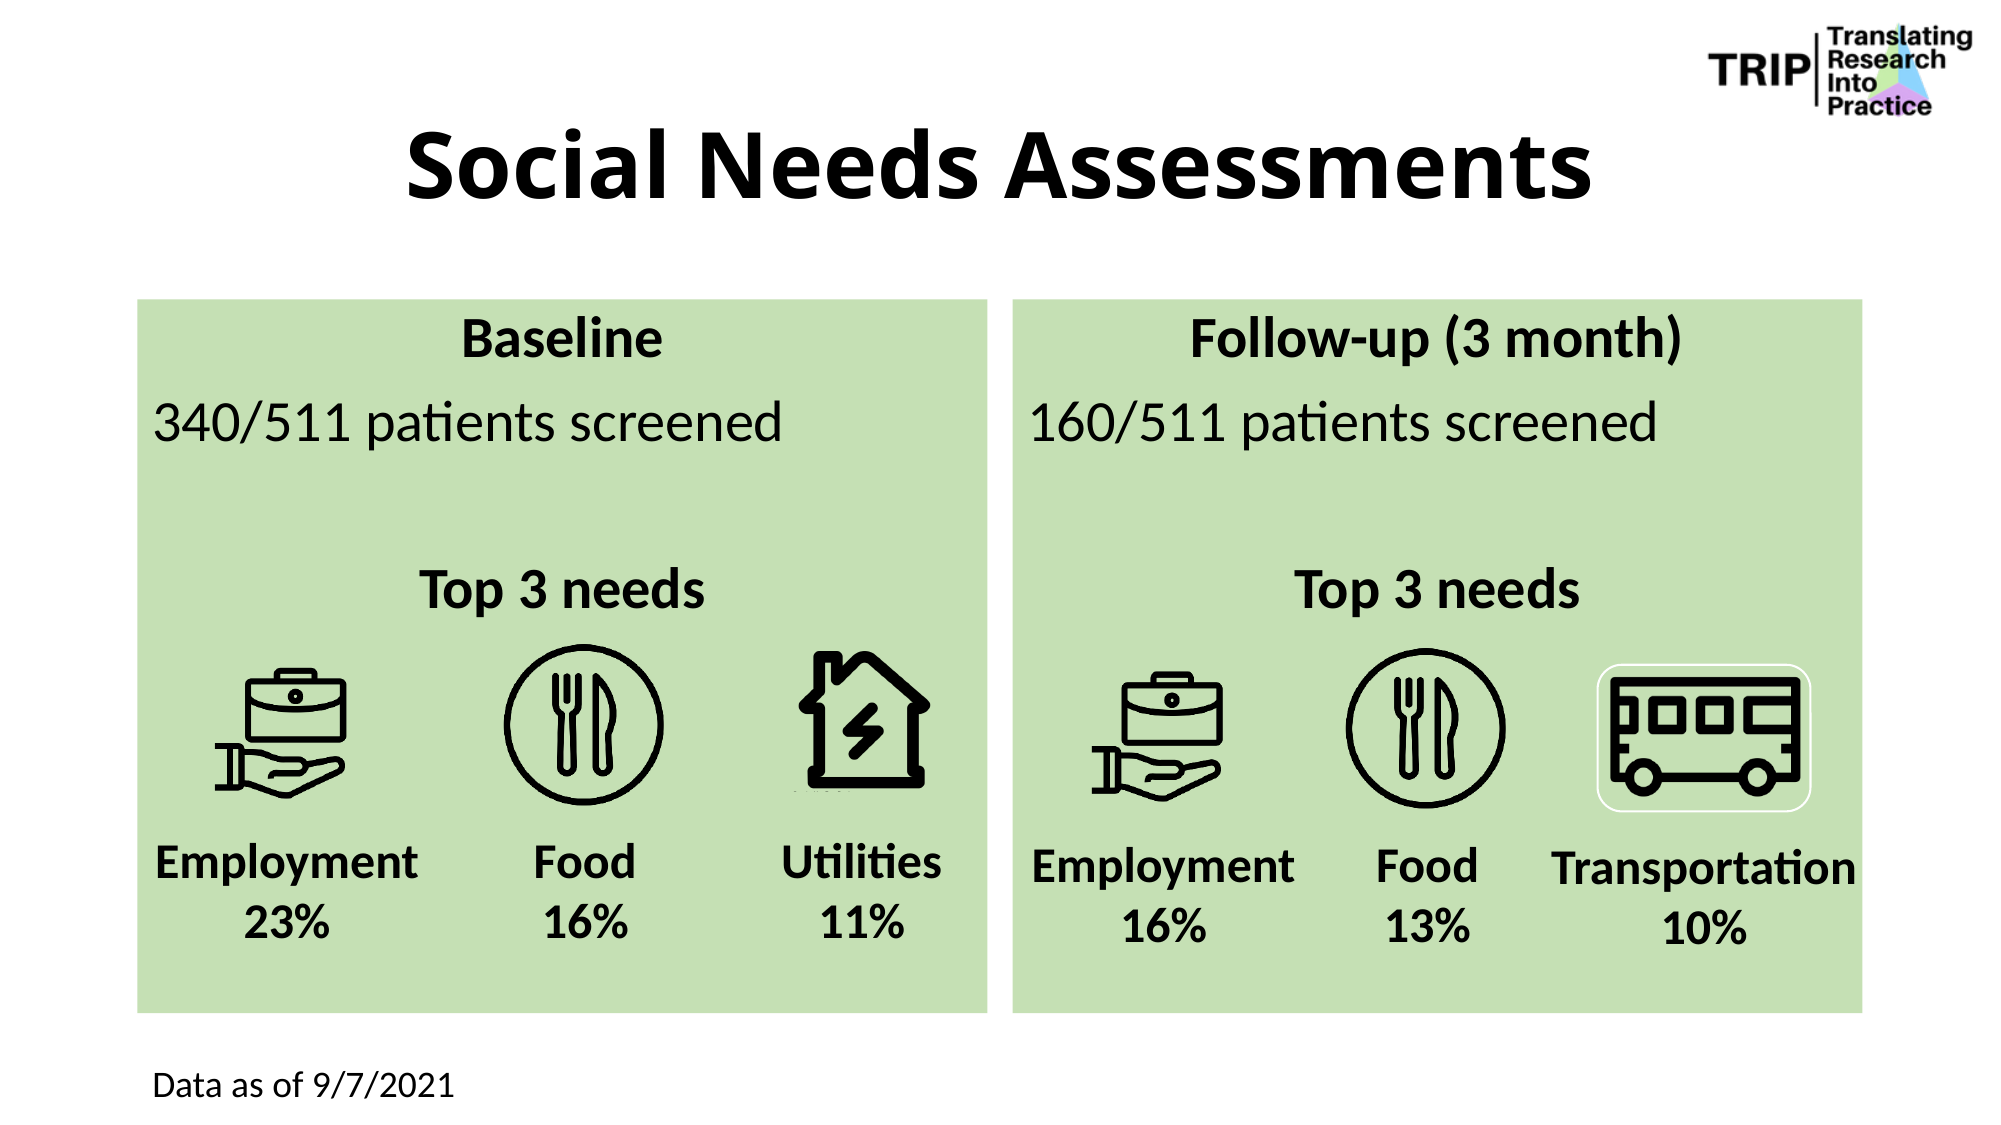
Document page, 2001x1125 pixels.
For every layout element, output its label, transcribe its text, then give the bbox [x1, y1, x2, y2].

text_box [1015, 621, 1313, 962]
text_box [138, 617, 436, 958]
text_box Data as of 9/7/2021 [137, 1052, 1041, 1113]
picture [1704, 18, 1976, 123]
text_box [1334, 625, 1521, 962]
list Follow-up (3 month) 160/511 patients screened Top 3 needs [1012, 299, 1863, 1014]
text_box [1534, 664, 1874, 964]
list Baseline 340/511 patients screened Top 3 needs [137, 299, 988, 1014]
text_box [764, 627, 959, 958]
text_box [492, 621, 679, 958]
title Social Needs Assessments [137, 59, 1863, 278]
